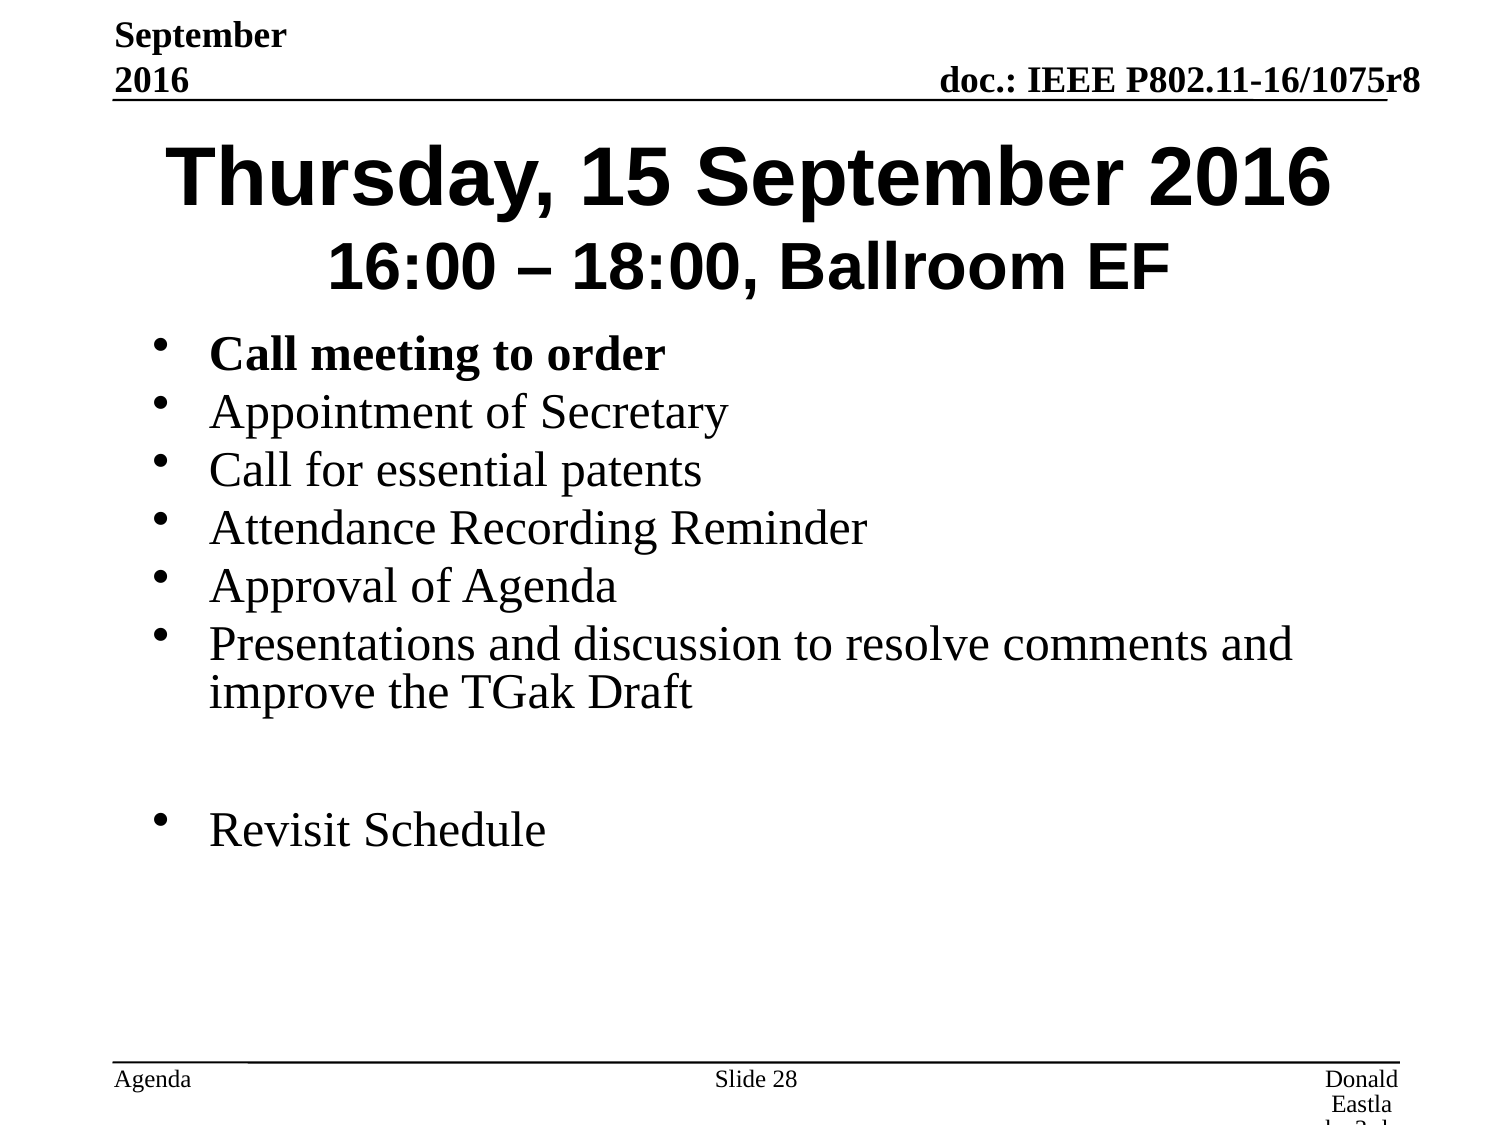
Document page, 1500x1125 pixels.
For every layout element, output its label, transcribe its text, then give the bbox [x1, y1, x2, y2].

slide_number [114, 54, 290, 100]
footer Donald Eastlake 3rd, Huawei Technologies [1325, 1062, 1402, 1093]
slide_number Slide 28 [712, 1063, 800, 1093]
list Call meeting to order Appointment of Secretary Call for essential patents Attendance Recording Reminder Approval of Agenda Presentations and discussion to resolve comments and improve the TGak Draft Revisit Schedule [137, 324, 1388, 1063]
title Thursday, 15 September 2016 16:00 – 18:00, Ballroom EF [112, 112, 1388, 313]
